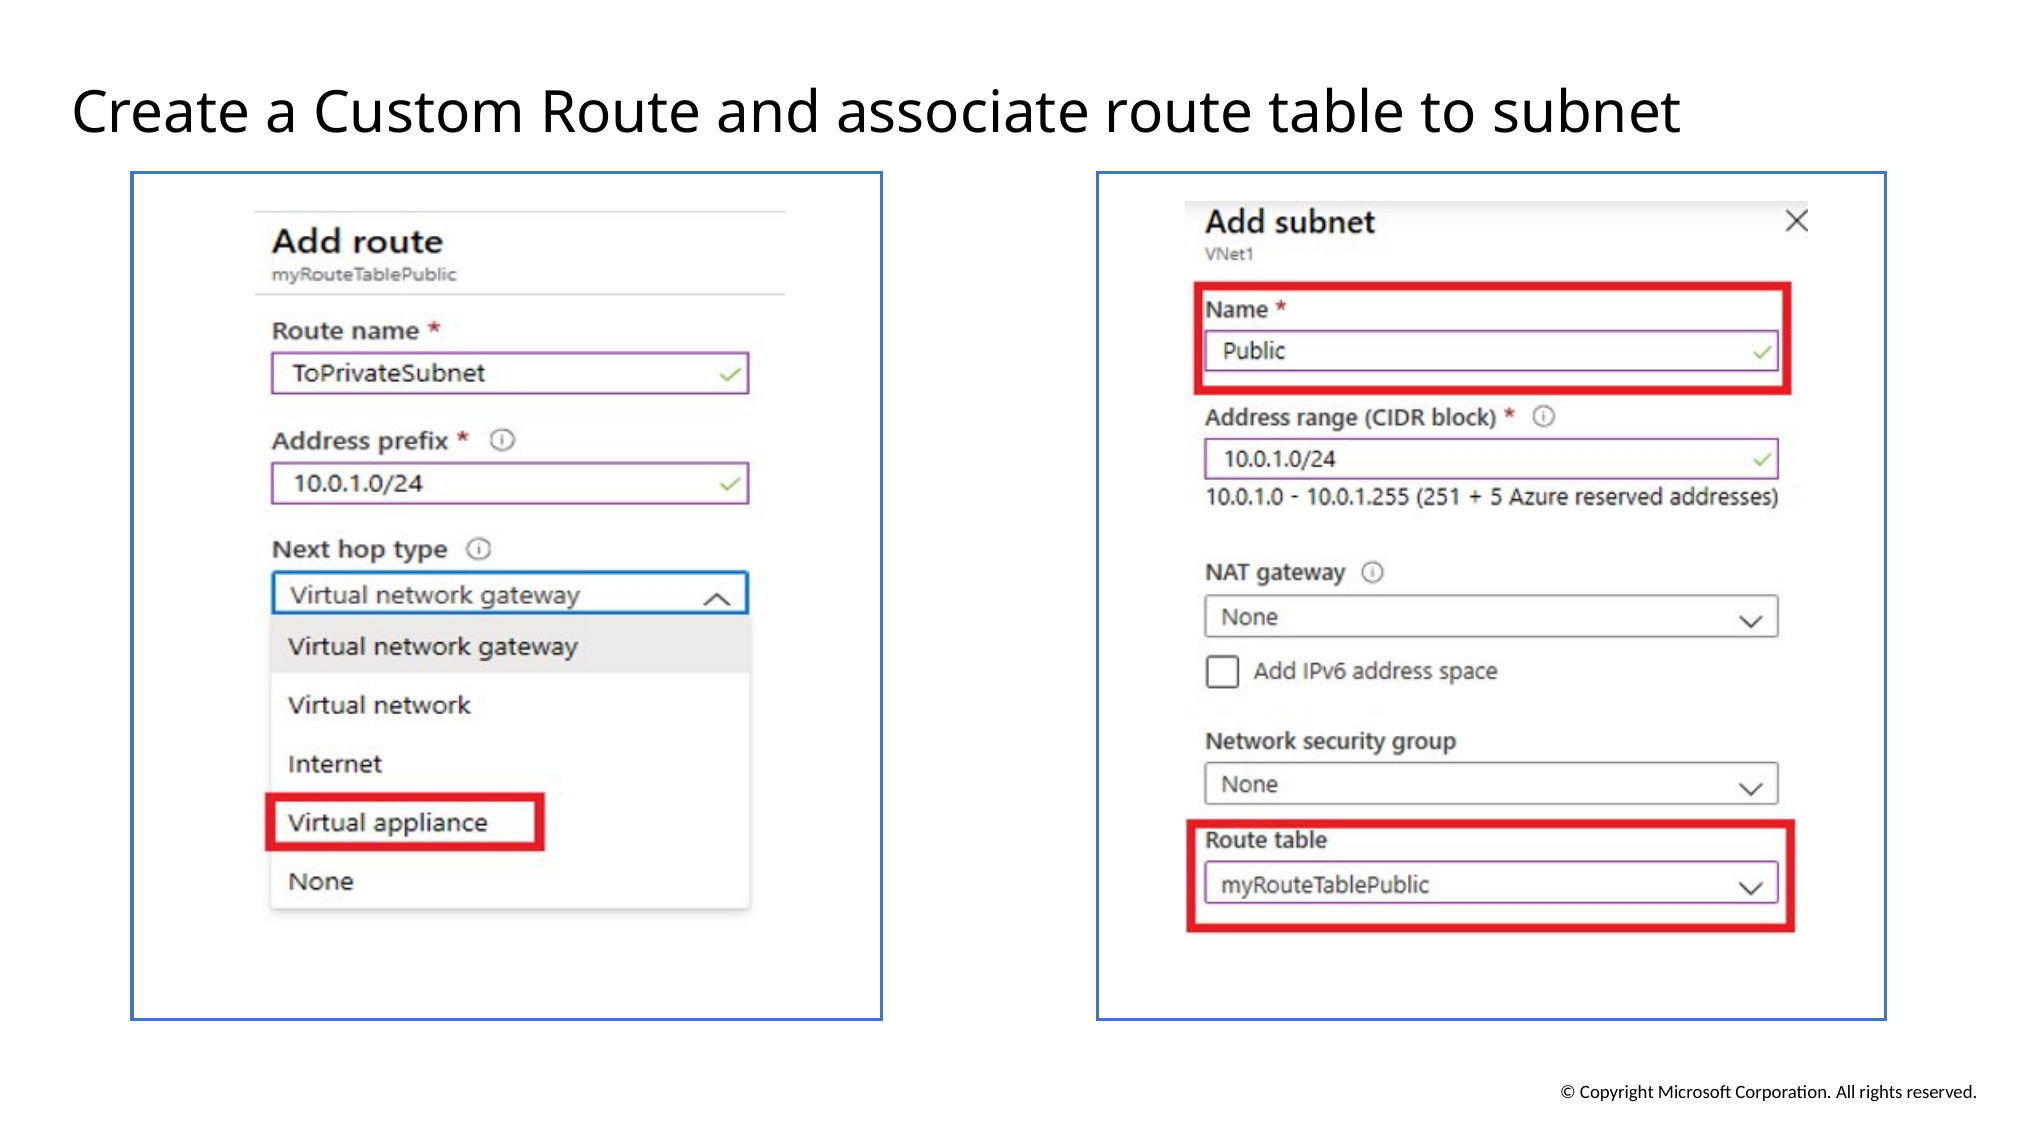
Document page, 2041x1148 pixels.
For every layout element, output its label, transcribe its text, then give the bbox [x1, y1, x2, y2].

text_box [132, 172, 882, 1020]
text_box [1097, 172, 1886, 1020]
title Create a Custom Route and associate route table to subnet [70, 77, 1970, 145]
picture [1185, 200, 1808, 958]
picture [255, 211, 785, 936]
